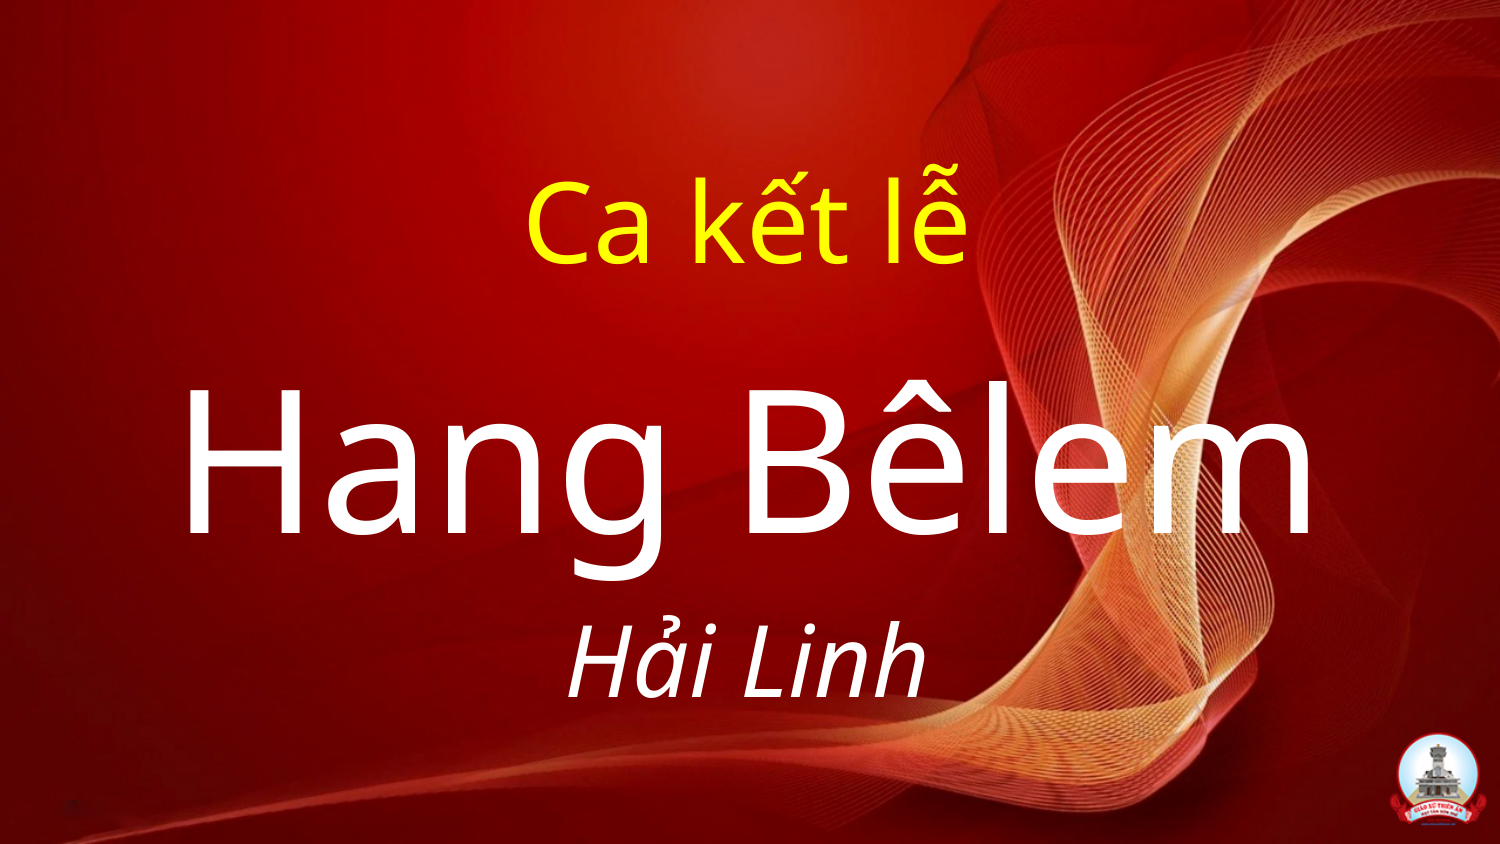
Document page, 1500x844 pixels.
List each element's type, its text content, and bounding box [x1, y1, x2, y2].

subtitle Ca kết lễ Hang Bêlem Hải Linh [0, 0, 1498, 844]
